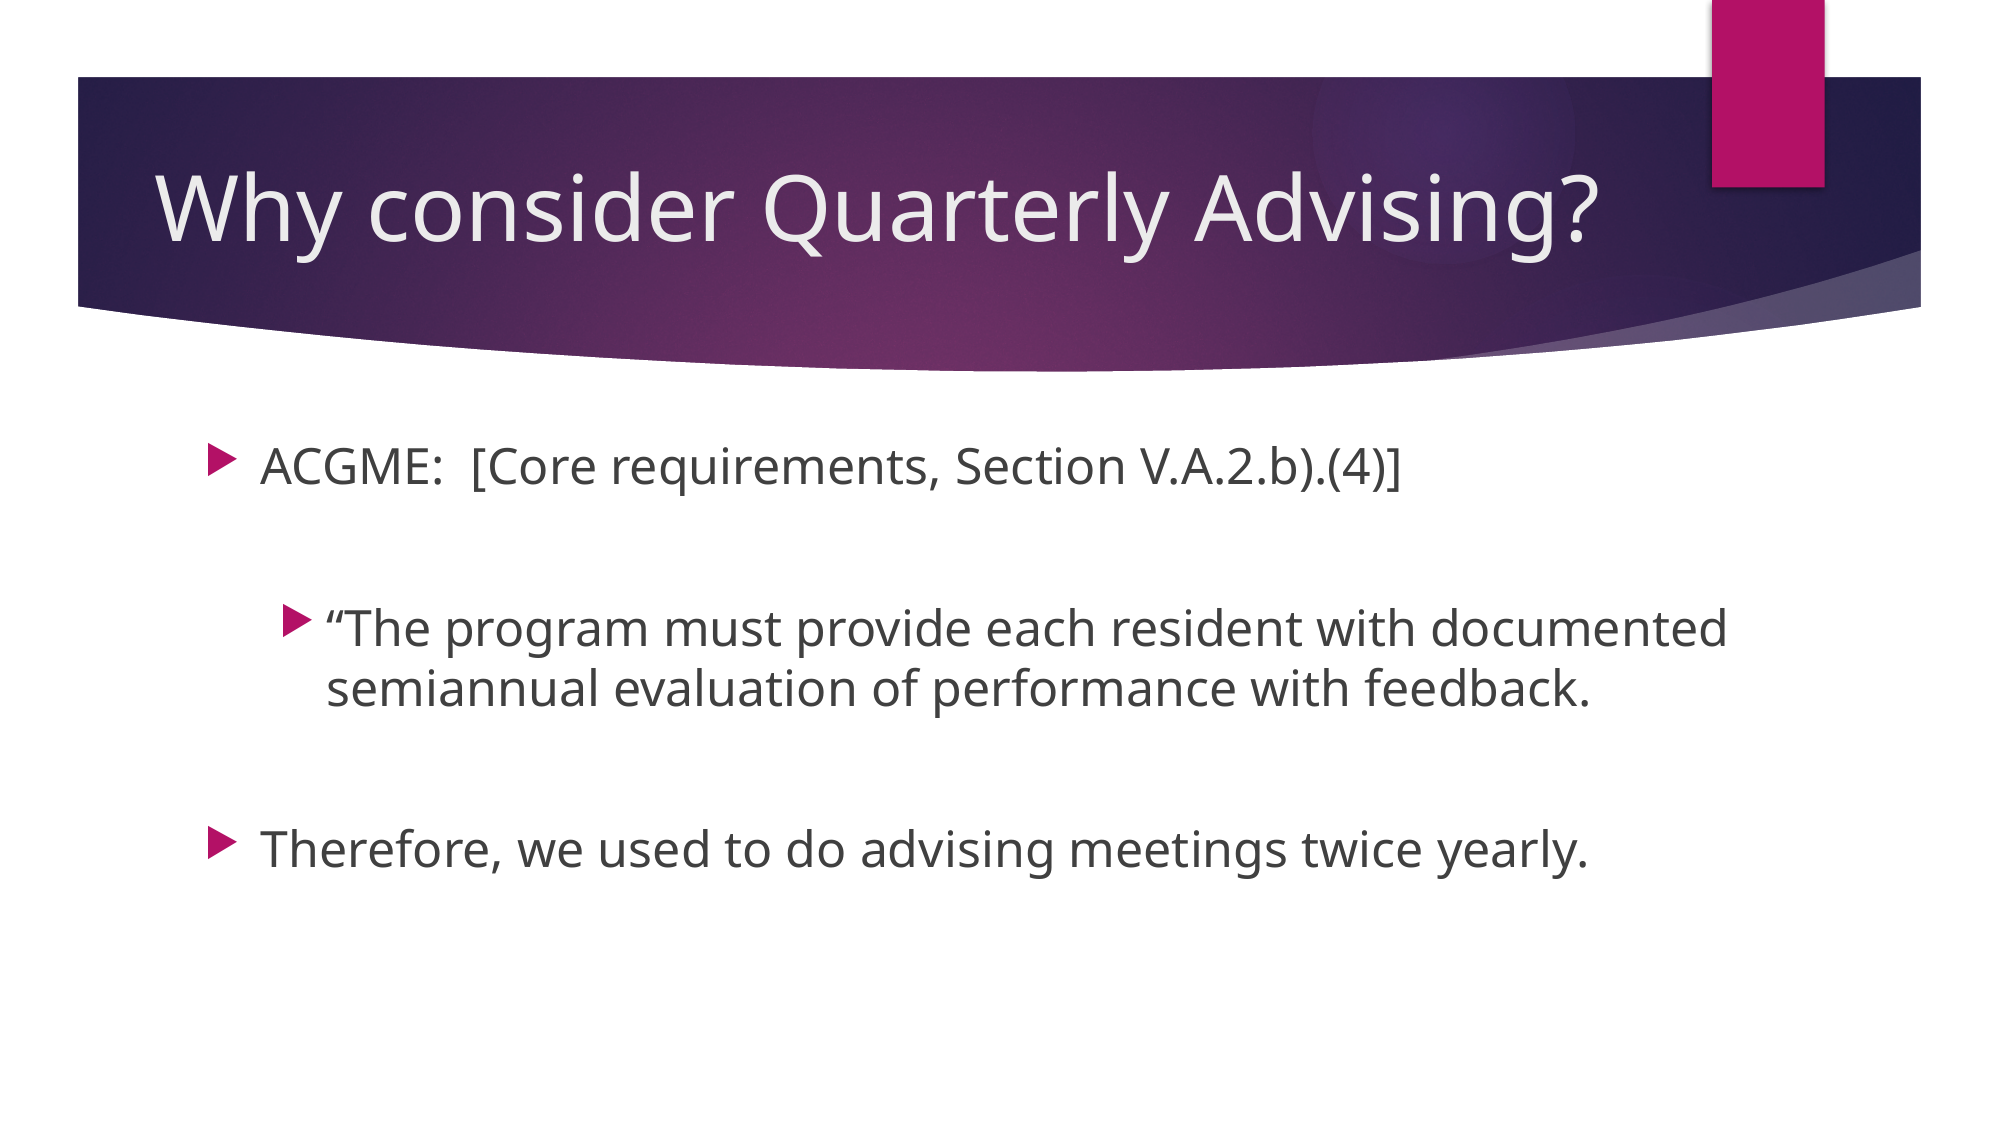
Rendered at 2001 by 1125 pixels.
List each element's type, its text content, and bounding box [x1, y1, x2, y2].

list ACGME: [Core requirements, Section V.A.2.b).(4)] “The program must provide each resident with documented semiannual evaluation of performance with feedback. Therefore, we used to do advising meetings twice yearly. [189, 427, 1898, 988]
title Why consider Quarterly Advising? [139, 123, 1700, 285]
